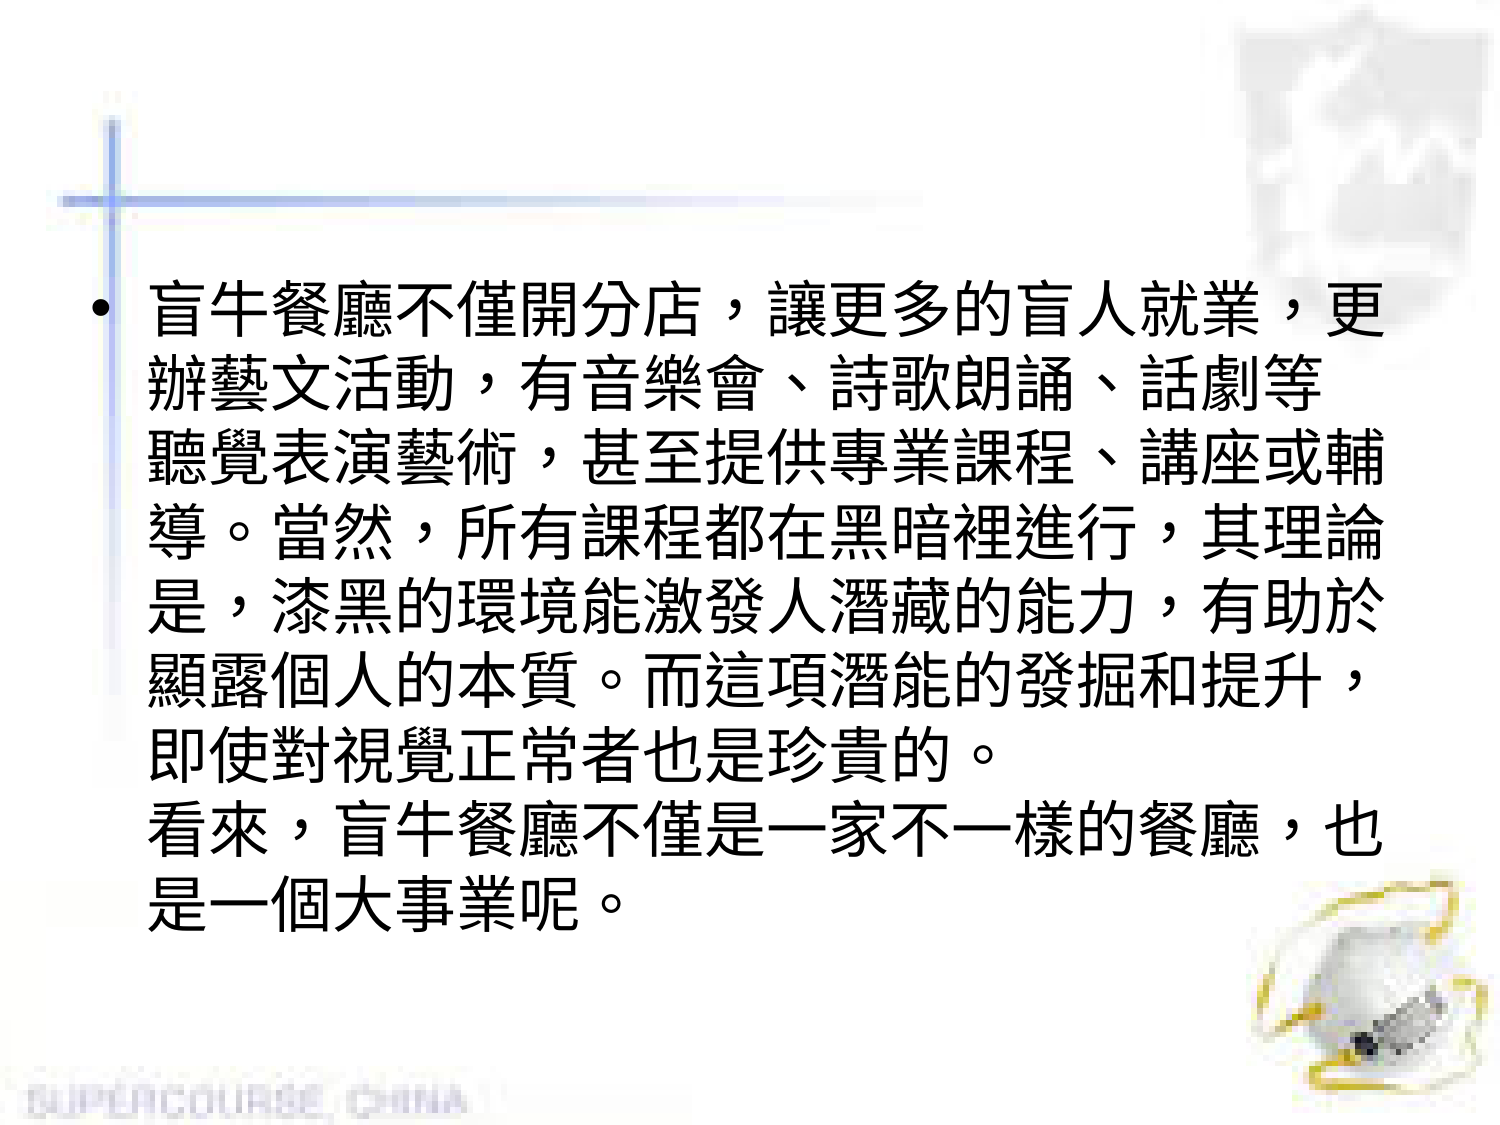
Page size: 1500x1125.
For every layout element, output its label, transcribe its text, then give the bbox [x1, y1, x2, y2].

picture [0, 0, 1500, 1125]
list 盲牛餐廳不僅開分店，讓更多的盲人就業，更辦藝文活動，有音樂會、詩歌朗誦、話劇等 聽覺表演藝術，甚至提供專業課程、講座或輔導。當然，所有課程都在黑暗裡進行，其理論是，漆黑的環境能激發人潛藏的能力，有助於顯露個人的本質。而這項潛能的發掘和提升，即使對視覺正常者也是珍貴的。 看來，盲牛餐廳不僅是一家不一樣的餐廳，也是一個大事業呢。 [75, 262, 1425, 1005]
title [75, 45, 1425, 233]
